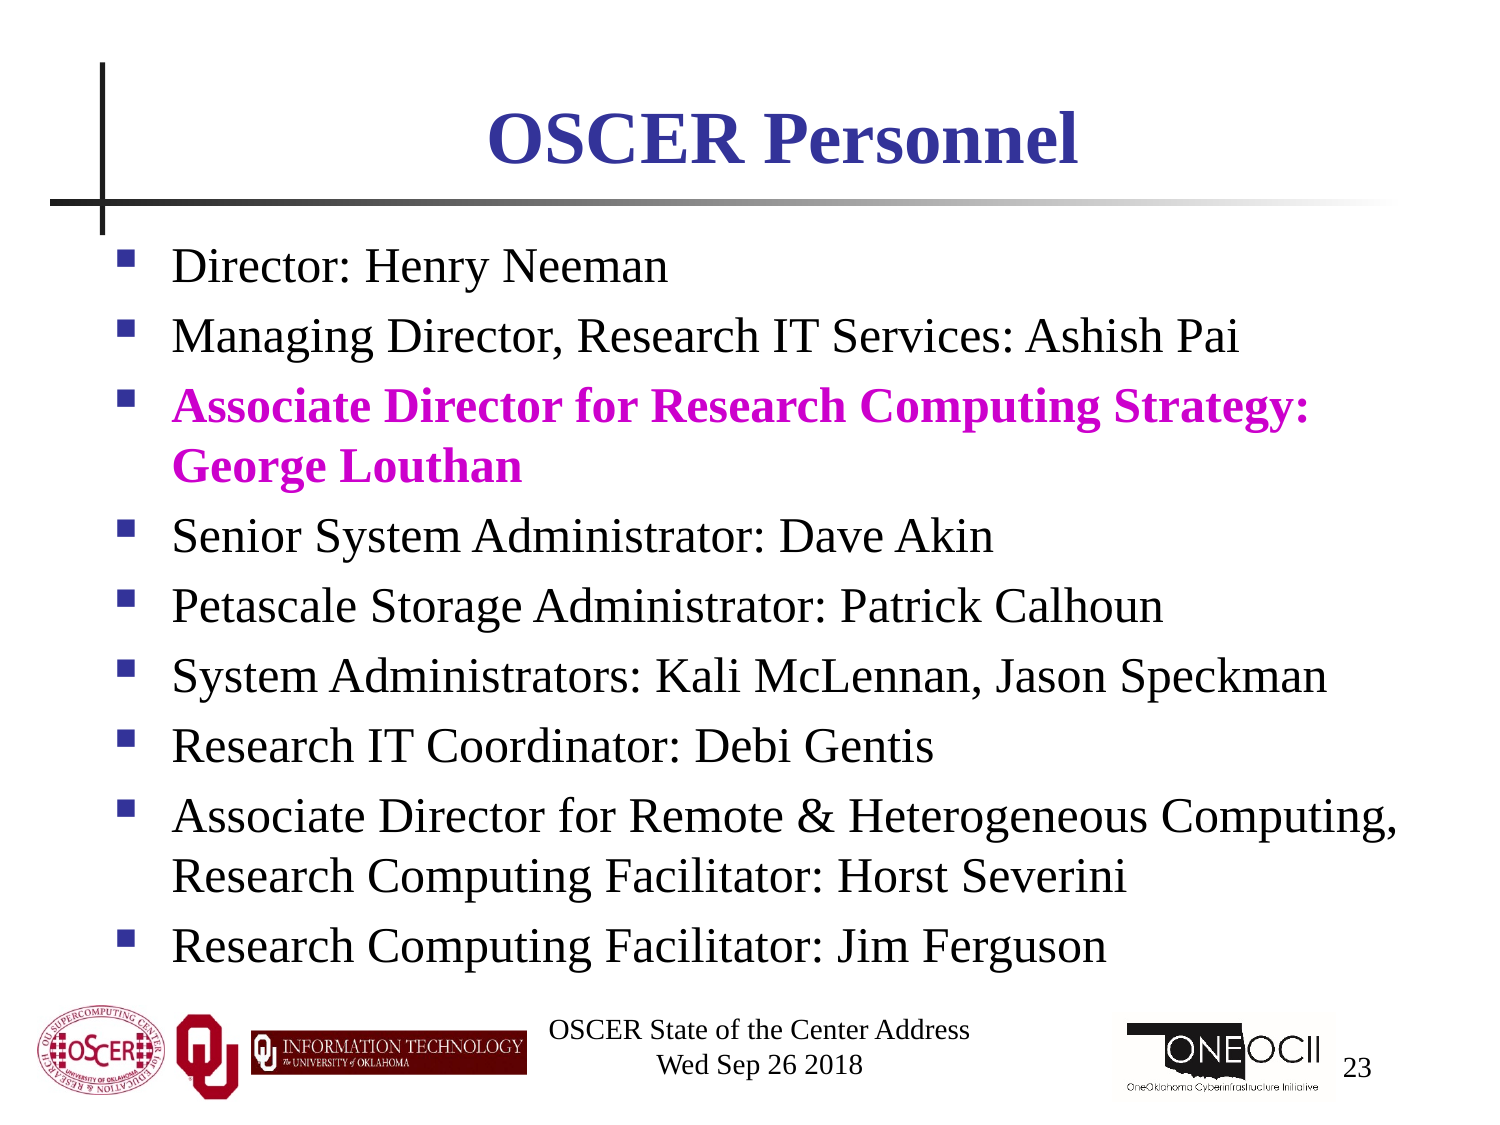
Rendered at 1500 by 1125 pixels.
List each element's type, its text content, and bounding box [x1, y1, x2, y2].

list Director: Henry Neeman Managing Director, Research IT Services: Ashish Pai Associate Director for Research Computing Strategy: George Louthan Senior System Administrator: Dave Akin Petascale Storage Administrator: Patrick Calhoun System Administrators: Kali McLennan, Jason Speckman Research IT Coordinator: Debi Gentis Associate Director for Remote & Heterogeneous Computing, Research Computing Facilitator: Horst Severini Research Computing Facilitator: Jim Ferguson [99, 224, 1442, 988]
picture [1112, 1012, 1336, 1102]
picture [247, 1028, 431, 1078]
picture [174, 1012, 240, 1102]
title OSCER Personnel [124, 74, 1442, 187]
footer OSCER State of the Center Address Wed Sep 26 2018 [431, 1012, 1088, 1088]
picture [37, 1005, 165, 1095]
slide_number 23 [1174, 1015, 1388, 1091]
